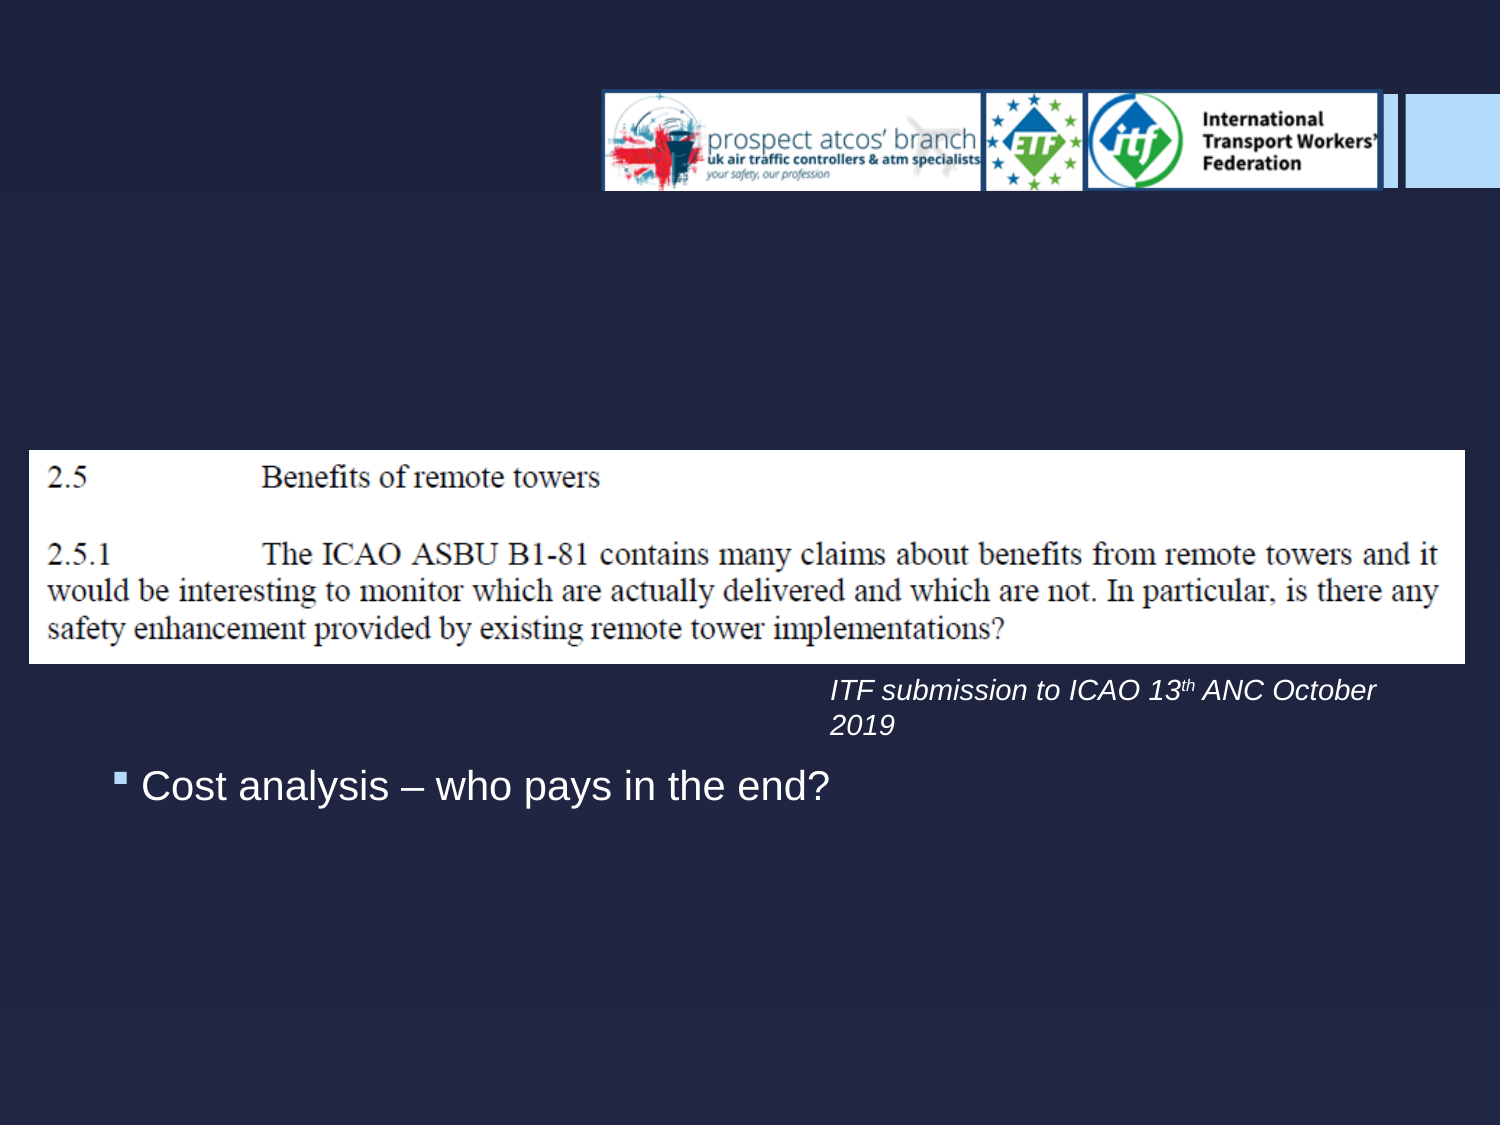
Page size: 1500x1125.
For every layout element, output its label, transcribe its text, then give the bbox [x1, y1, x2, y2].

list Cost analysis – who pays in the end? [88, 751, 1289, 846]
picture [28, 449, 1466, 664]
text_box ITF submission to ICAO 13th ANC October 2019 [815, 675, 1465, 749]
picture [601, 89, 1383, 191]
